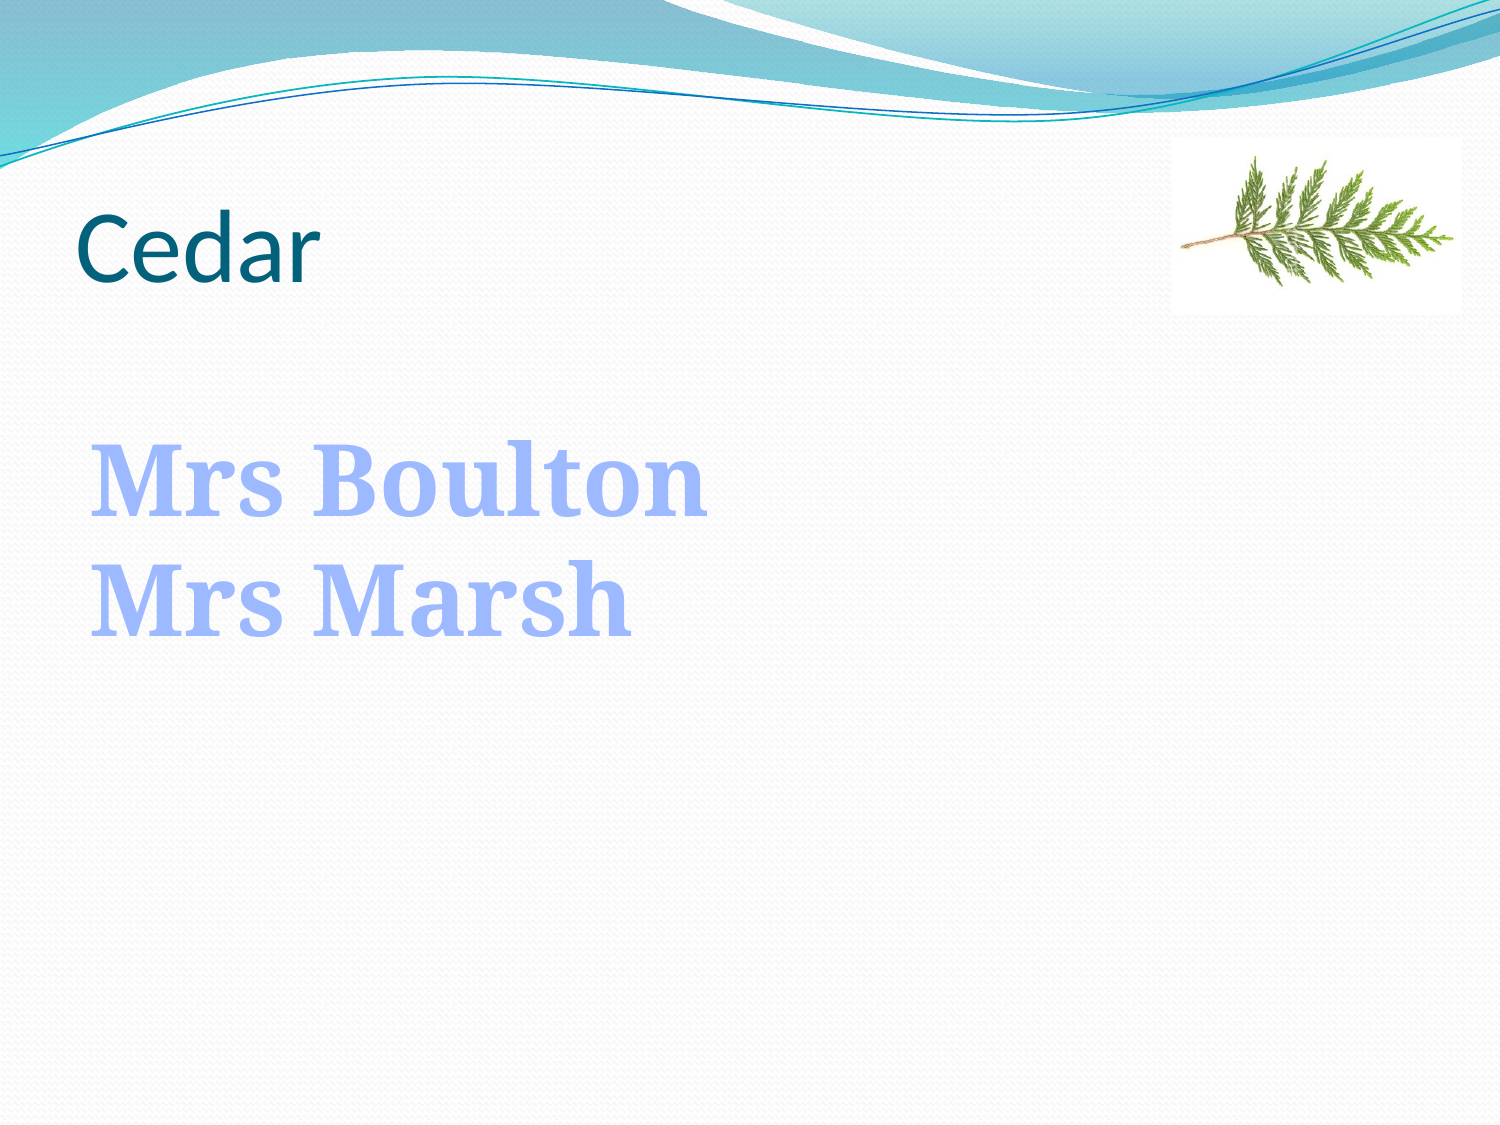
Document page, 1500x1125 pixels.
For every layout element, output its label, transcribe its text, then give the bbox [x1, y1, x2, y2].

text_box Mrs Boulton Mrs Marsh [75, 408, 749, 664]
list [1172, 136, 1463, 315]
title Cedar [75, 115, 1425, 303]
